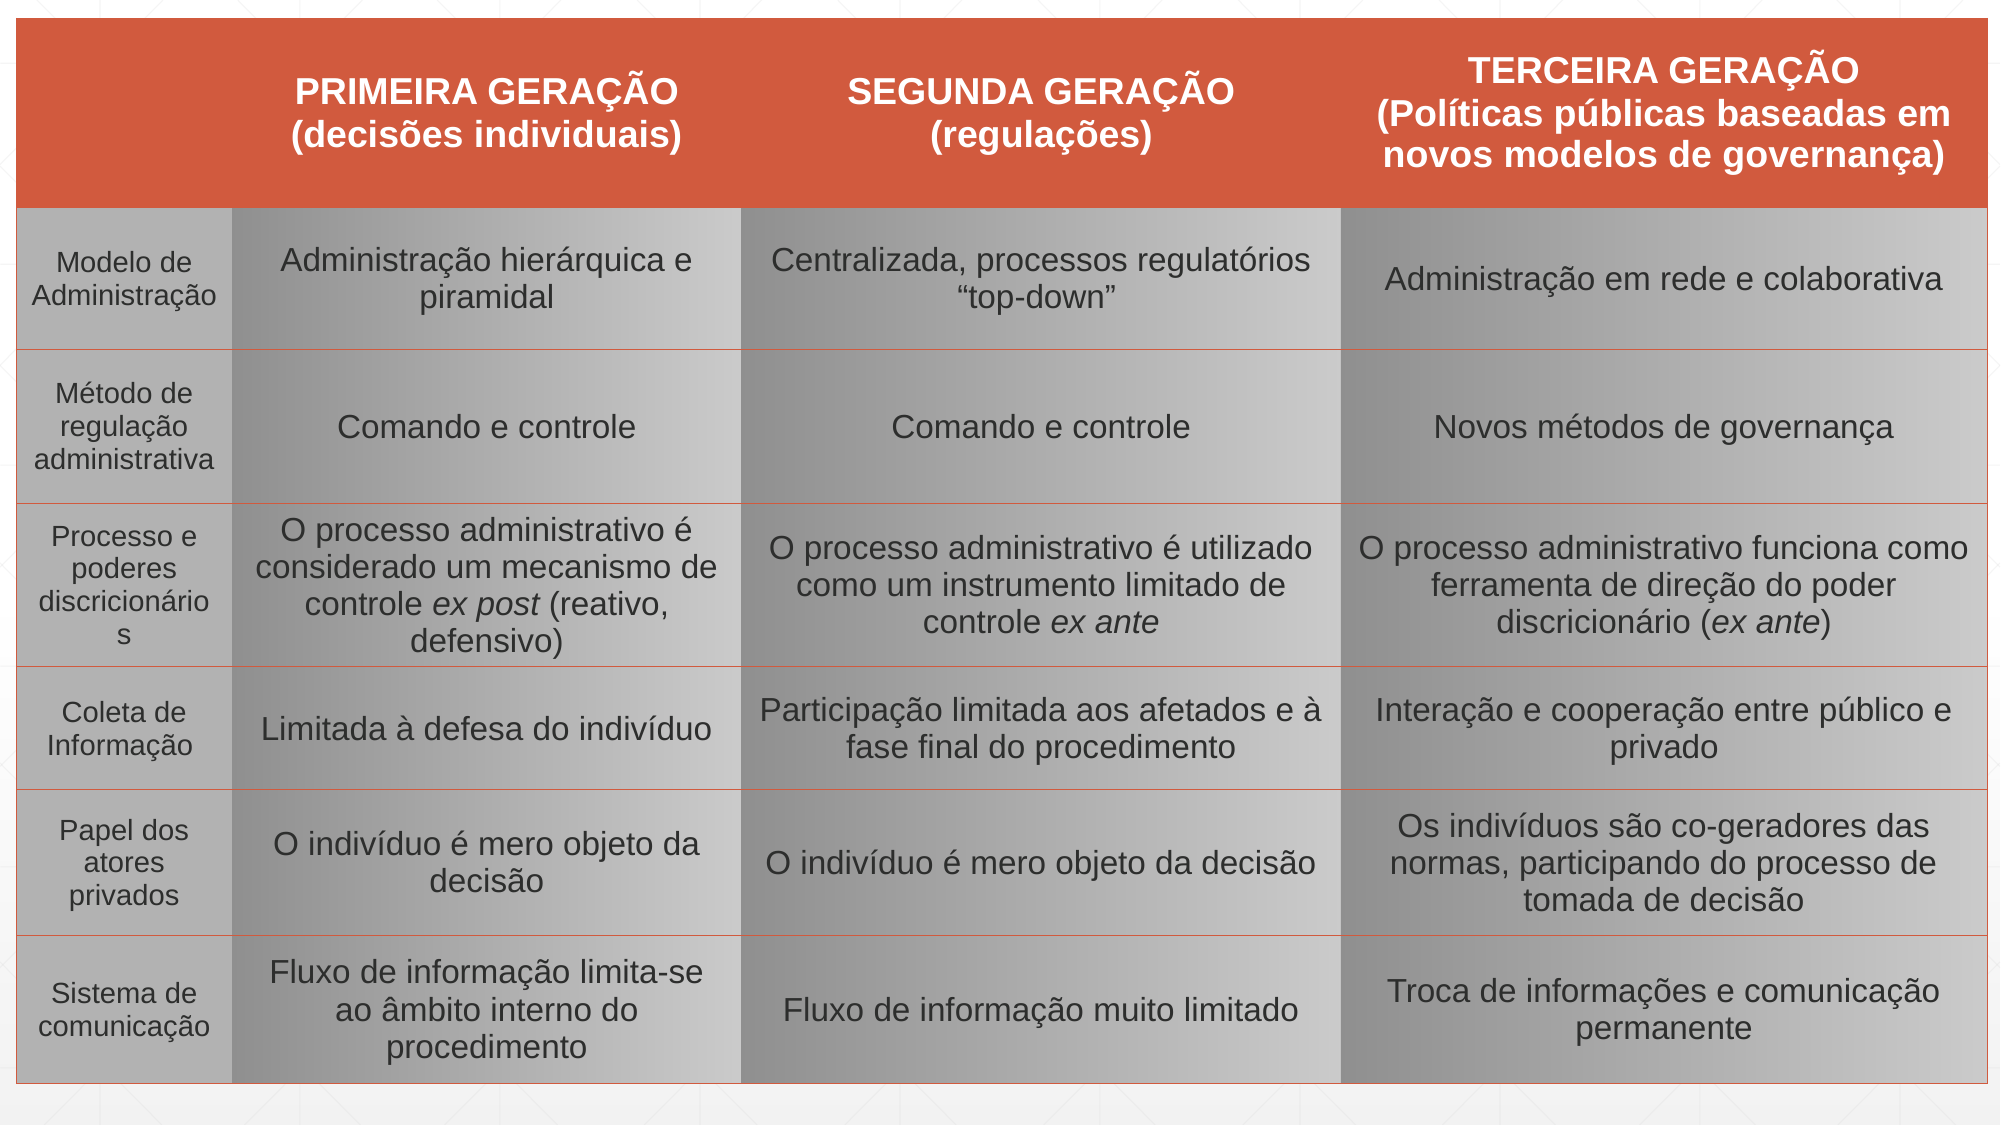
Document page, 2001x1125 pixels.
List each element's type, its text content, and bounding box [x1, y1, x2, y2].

table_cell Administração em rede e colaborativa [1341, 208, 1987, 349]
table_cell Troca de informações e comunicação permanente [1341, 936, 1987, 1083]
table_cell Participação limitada aos afetados e à fase final do procedimento [742, 667, 1341, 789]
table_cell Interação e cooperação entre público e privado [1341, 667, 1987, 789]
table_header SEGUNDA GERAÇÃO (regulações) [742, 19, 1341, 207]
table_cell Comando e controle [742, 350, 1341, 503]
table_cell Processo e poderes discricionários [17, 504, 232, 666]
table_cell Centralizada, processos regulatórios “top-down” [742, 208, 1341, 349]
table_cell O processo administrativo é considerado um mecanismo de controle ex post (reativo, defensivo) [232, 504, 742, 666]
table_cell Coleta de Informação [17, 667, 232, 789]
table_header PRIMEIRA GERAÇÃO (decisões individuais) [232, 19, 742, 207]
table_cell Fluxo de informação muito limitado [742, 936, 1341, 1083]
table_cell Papel dos atores privados [17, 790, 232, 935]
table_header [17, 19, 232, 207]
table_cell O processo administrativo é utilizado como um instrumento limitado de controle ex ante [742, 504, 1341, 666]
table_cell O processo administrativo funciona como ferramenta de direção do poder discricionário (ex ante) [1341, 504, 1987, 666]
table_cell Sistema de comunicação [17, 936, 232, 1083]
table_cell Limitada à defesa do indivíduo [232, 667, 742, 789]
table_cell Novos métodos de governança [1341, 350, 1987, 503]
table_cell Os indivíduos são co-geradores das normas, participando do processo de tomada de decisão [1341, 790, 1987, 935]
table_cell Administração hierárquica e piramidal [232, 208, 742, 349]
table_cell O indivíduo é mero objeto da decisão [232, 790, 742, 935]
table_cell Modelo de Administração [17, 208, 232, 349]
table_cell Fluxo de informação limita-se ao âmbito interno do procedimento [232, 936, 742, 1083]
table_cell O indivíduo é mero objeto da decisão [742, 790, 1341, 935]
table_cell Comando e controle [232, 350, 742, 503]
table_header TERCEIRA GERAÇÃO (Políticas públicas baseadas em novos modelos de governança) [1341, 19, 1987, 207]
table_cell Método de regulação administrativa [17, 350, 232, 503]
